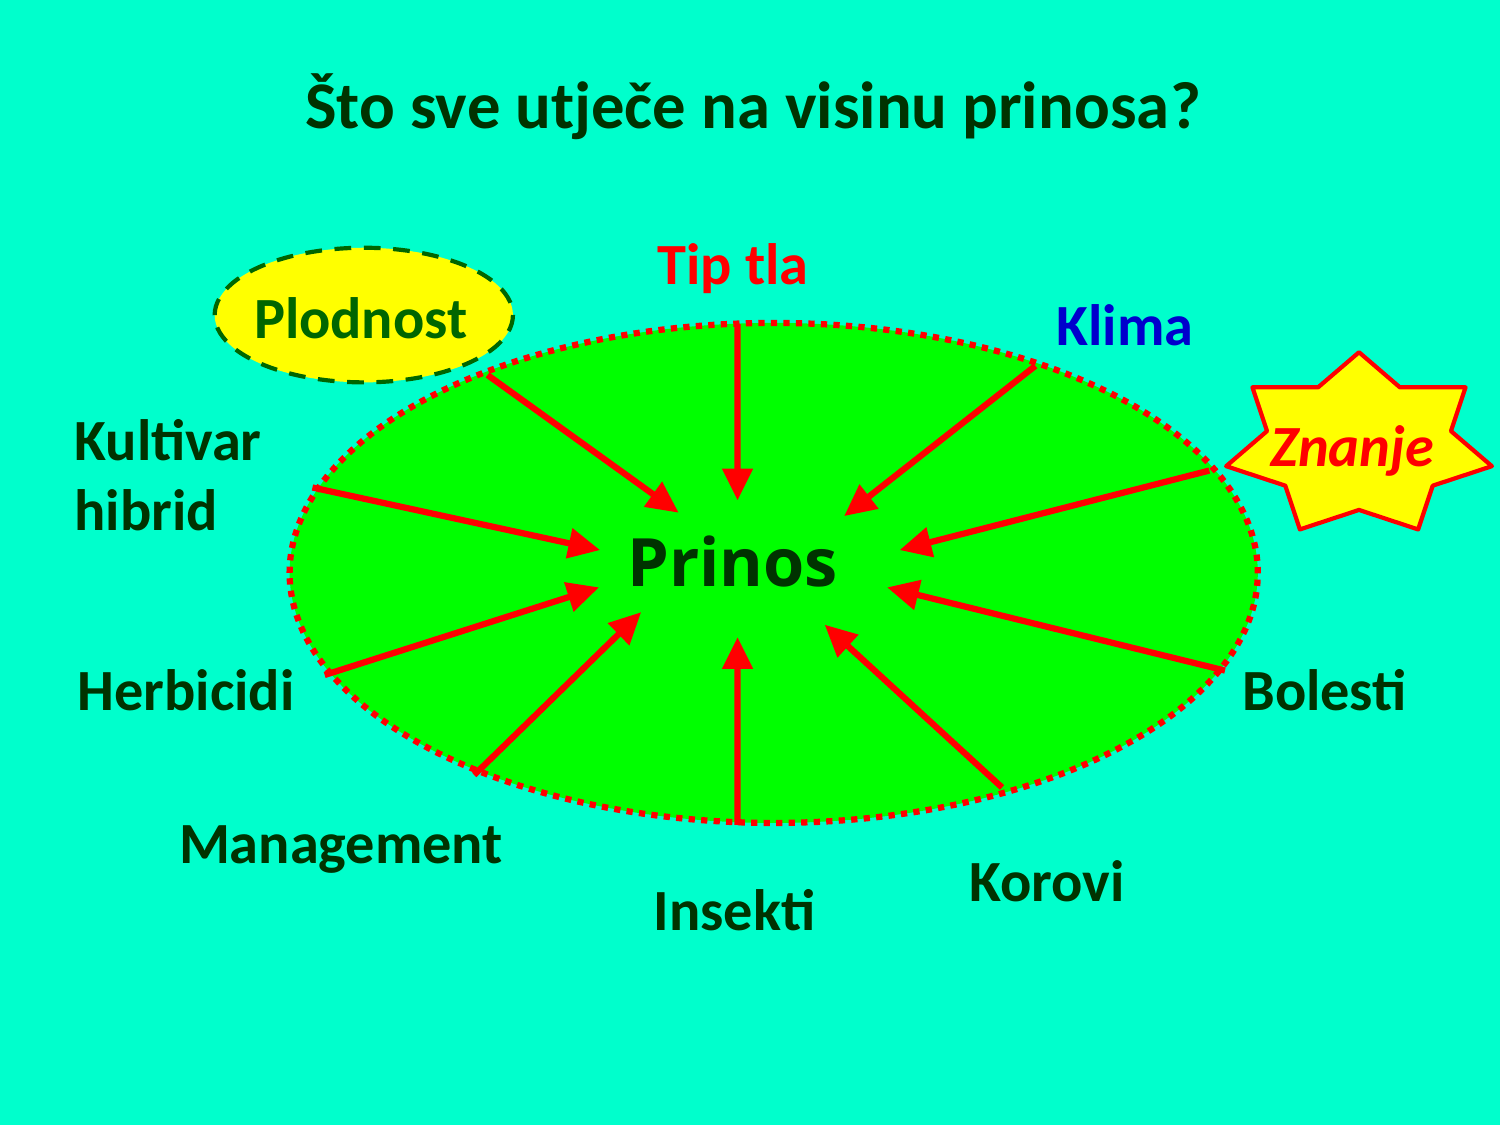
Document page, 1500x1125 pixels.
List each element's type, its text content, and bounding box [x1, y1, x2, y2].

text_box Što sve utječe na visinu prinosa? [38, 54, 1469, 150]
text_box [57, 218, 1451, 951]
text_box [1454, 430, 1494, 481]
text_box [1454, 385, 1468, 429]
